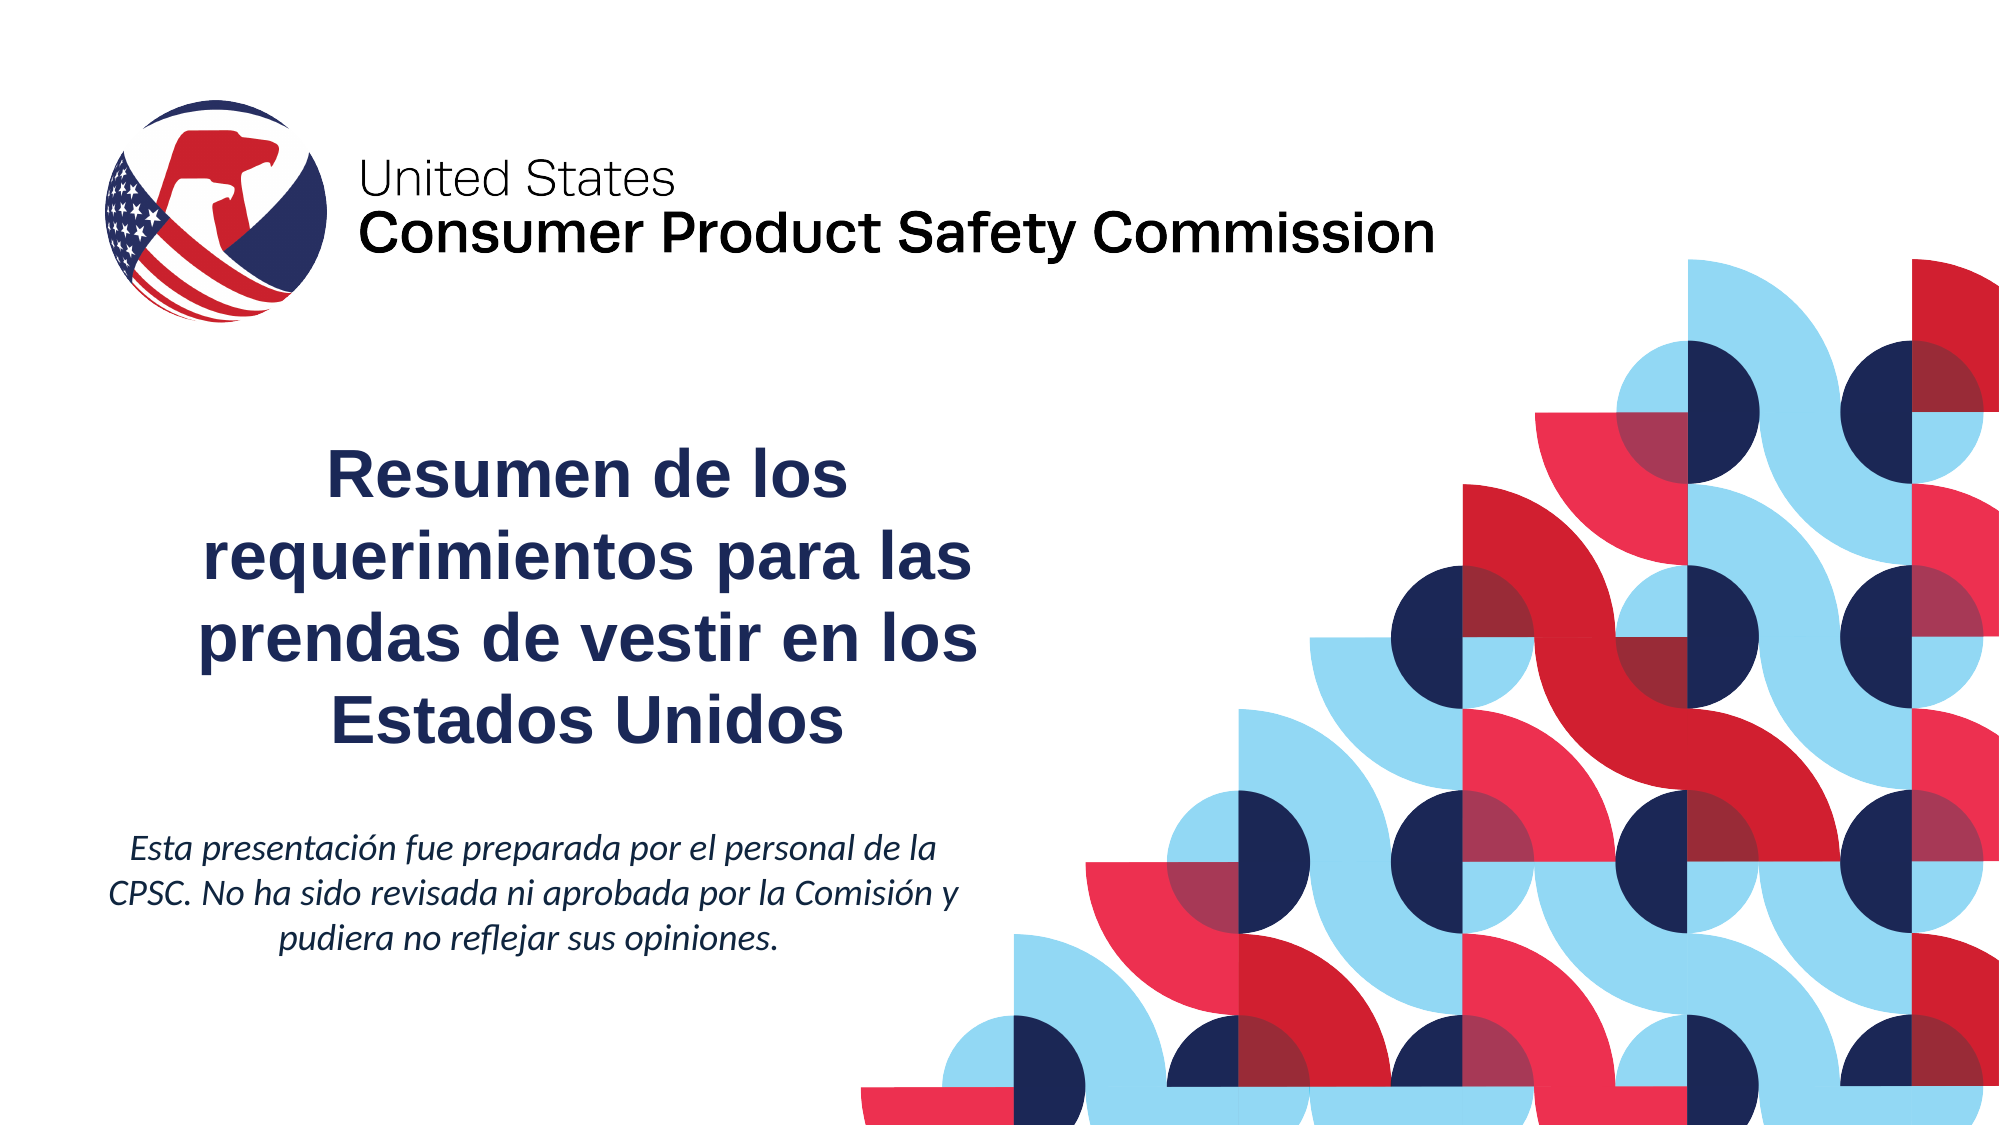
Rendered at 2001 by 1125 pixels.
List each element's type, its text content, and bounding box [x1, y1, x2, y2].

picture [105, 1, 2000, 1125]
text_box Esta presentación fue preparada por el personal de la CPSC. No ha sido revisada ni aprobada por la Comisión y pudiera no reflejar sus opiniones. [81, 815, 986, 1029]
list Resumen de los requerimientos para las prendas de vestir en los Estados Unidos [109, 358, 1068, 768]
